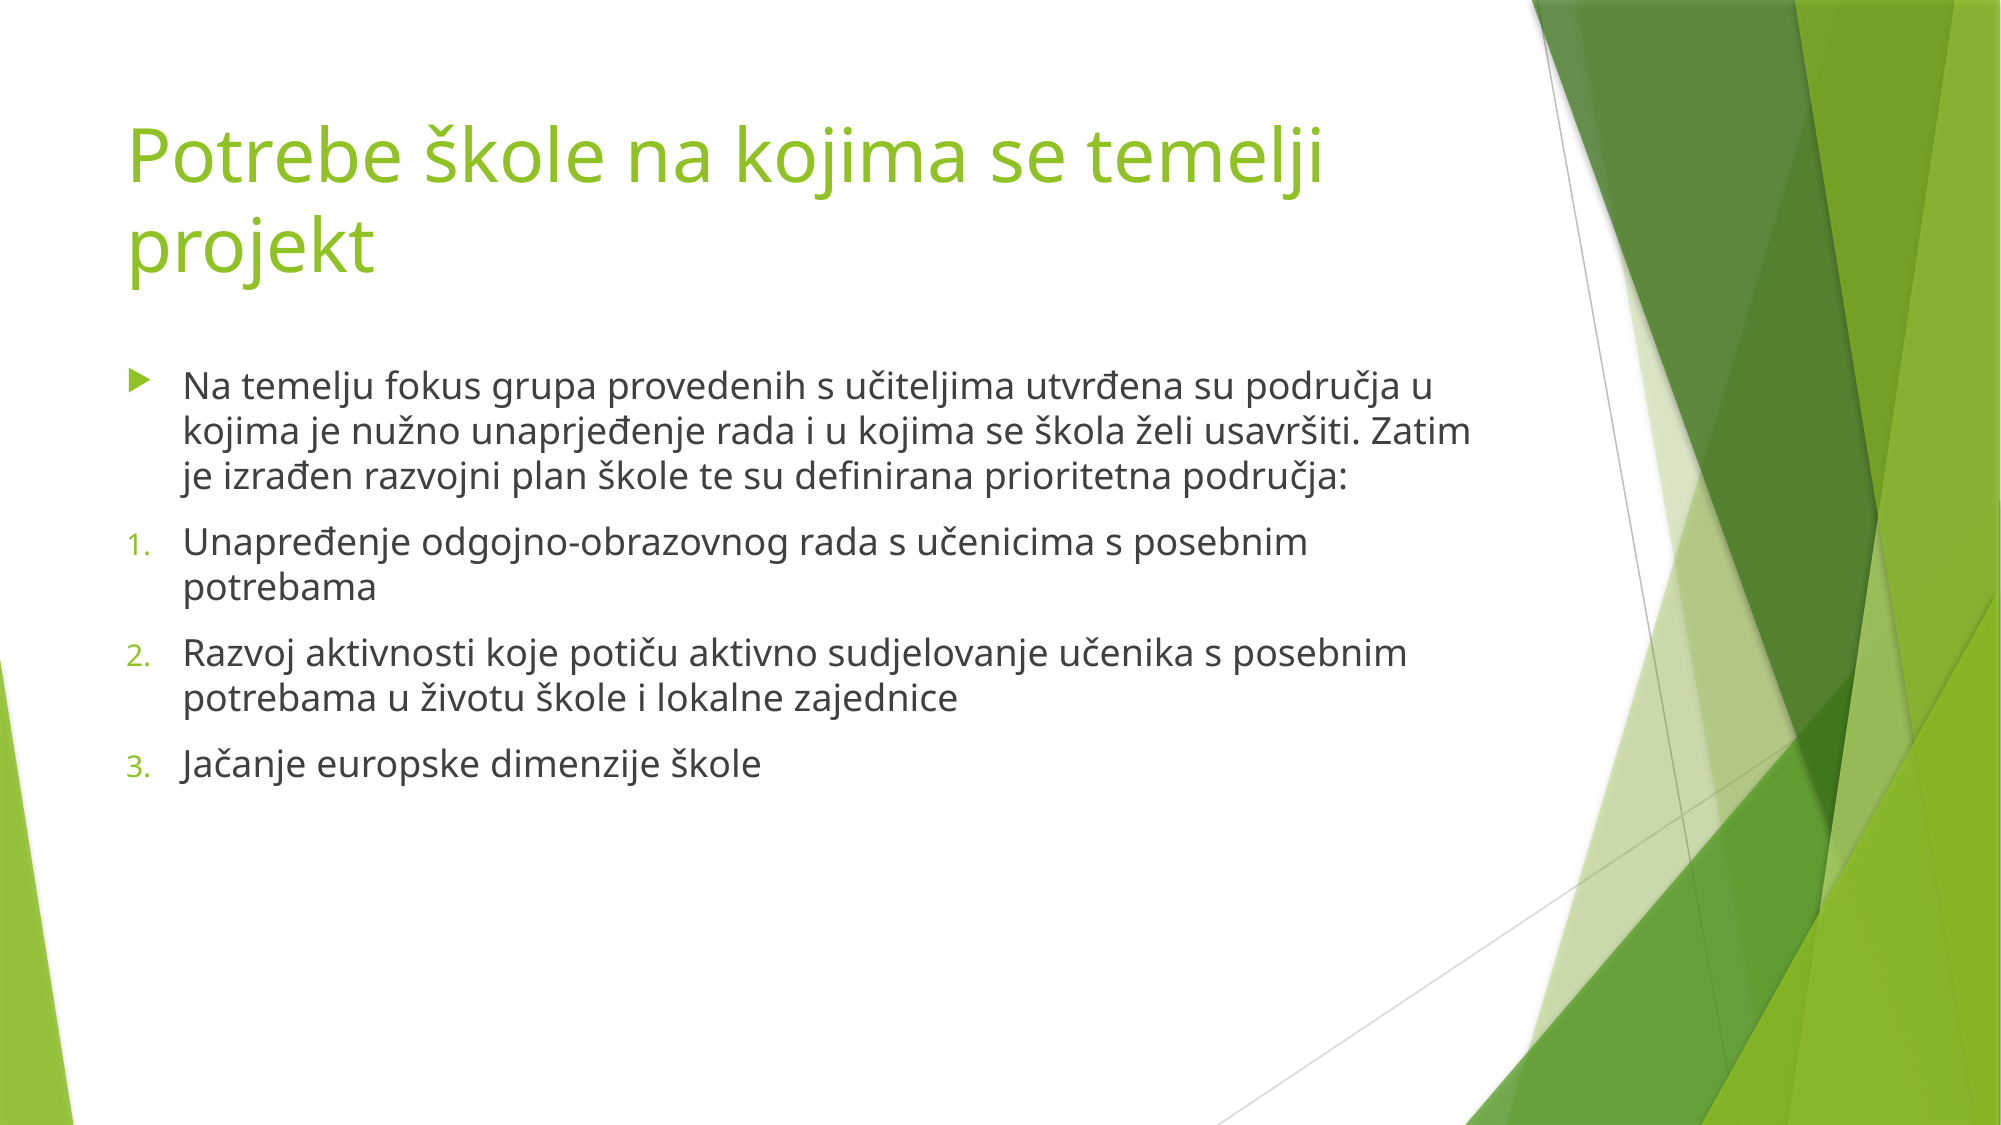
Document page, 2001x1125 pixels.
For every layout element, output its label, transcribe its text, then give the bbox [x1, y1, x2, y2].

list Na temelju fokus grupa provedenih s učiteljima utvrđena su područja u kojima je nužno unaprjeđenje rada i u kojima se škola želi usavršiti. Zatim je izrađen razvojni plan škole te su definirana prioritetna područja: Unapređenje odgojno-obrazovnog rada s učenicima s posebnim potrebama Razvoj aktivnosti koje potiču aktivno sudjelovanje učenika s posebnim potrebama u životu škole i lokalne zajednice Jačanje europske dimenzije škole [111, 354, 1522, 992]
title Potrebe škole na kojima se temelji projekt [111, 99, 1522, 317]
